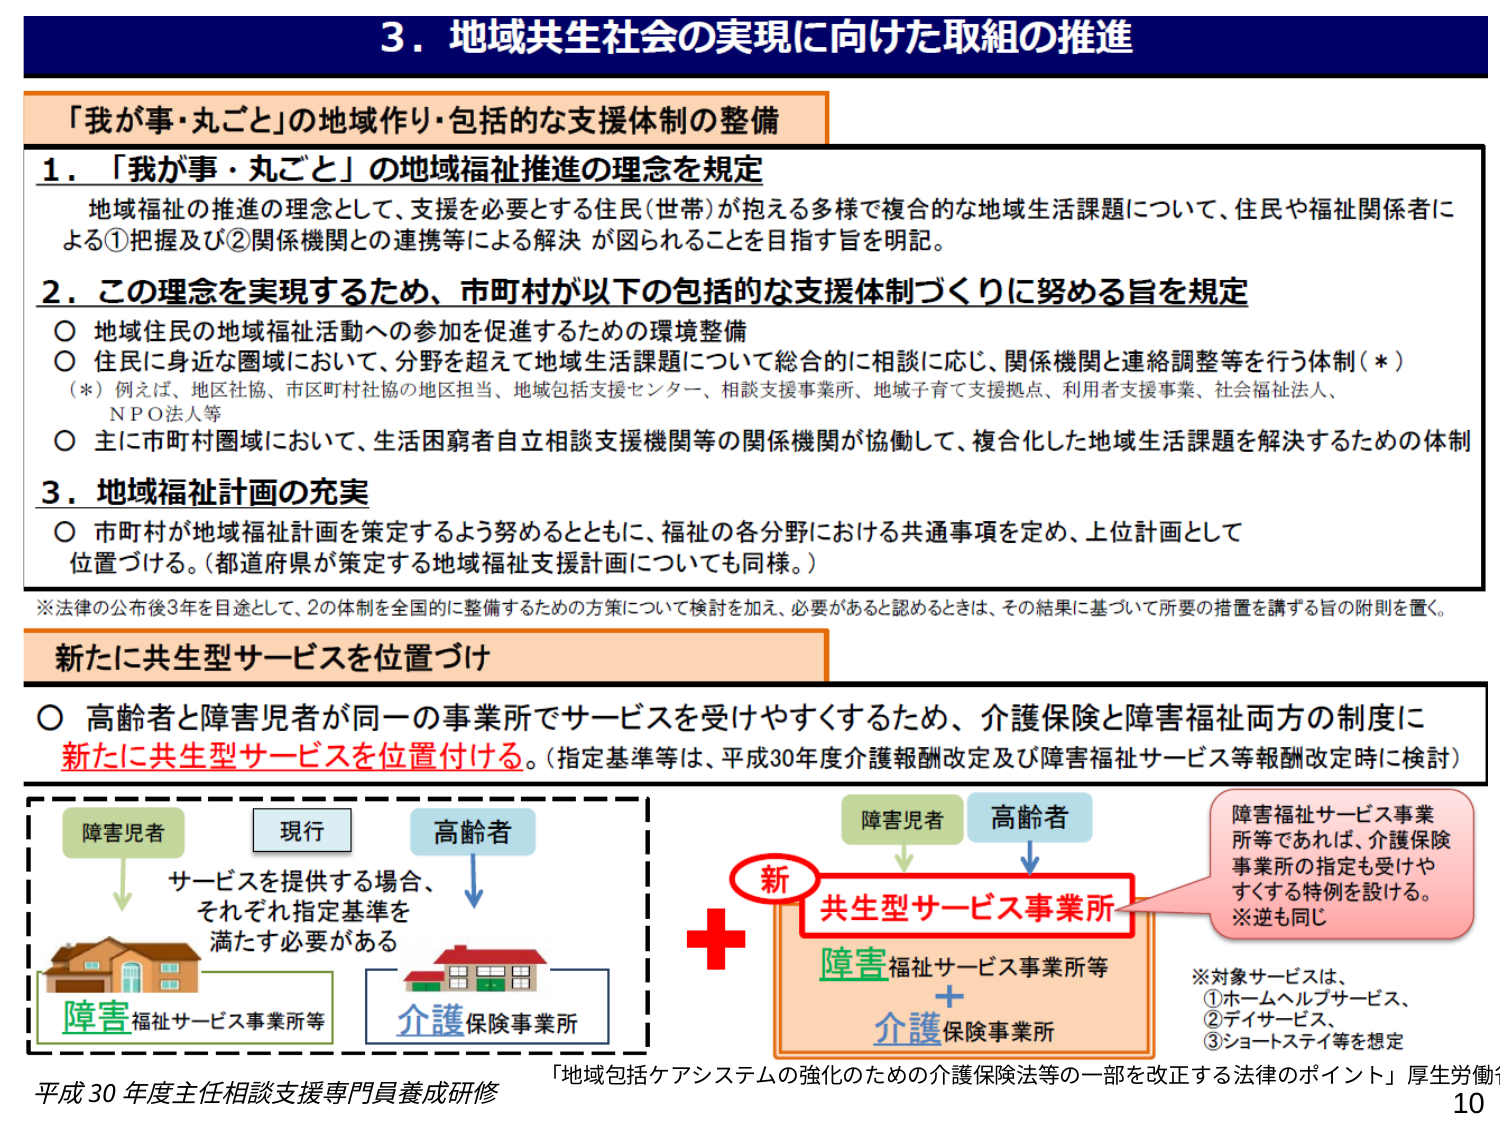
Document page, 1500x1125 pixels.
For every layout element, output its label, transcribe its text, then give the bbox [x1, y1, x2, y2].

slide_number 10 [1149, 1096, 1500, 1125]
text_box 平成30年度主任相談支援専門員養成研修 [17, 1070, 609, 1116]
picture [23, 15, 1489, 1061]
text_box 「地域包括ケアシステムの強化のための介護保険法等の一部を改正する法律のポイント」厚生労働省 [525, 1054, 1500, 1096]
